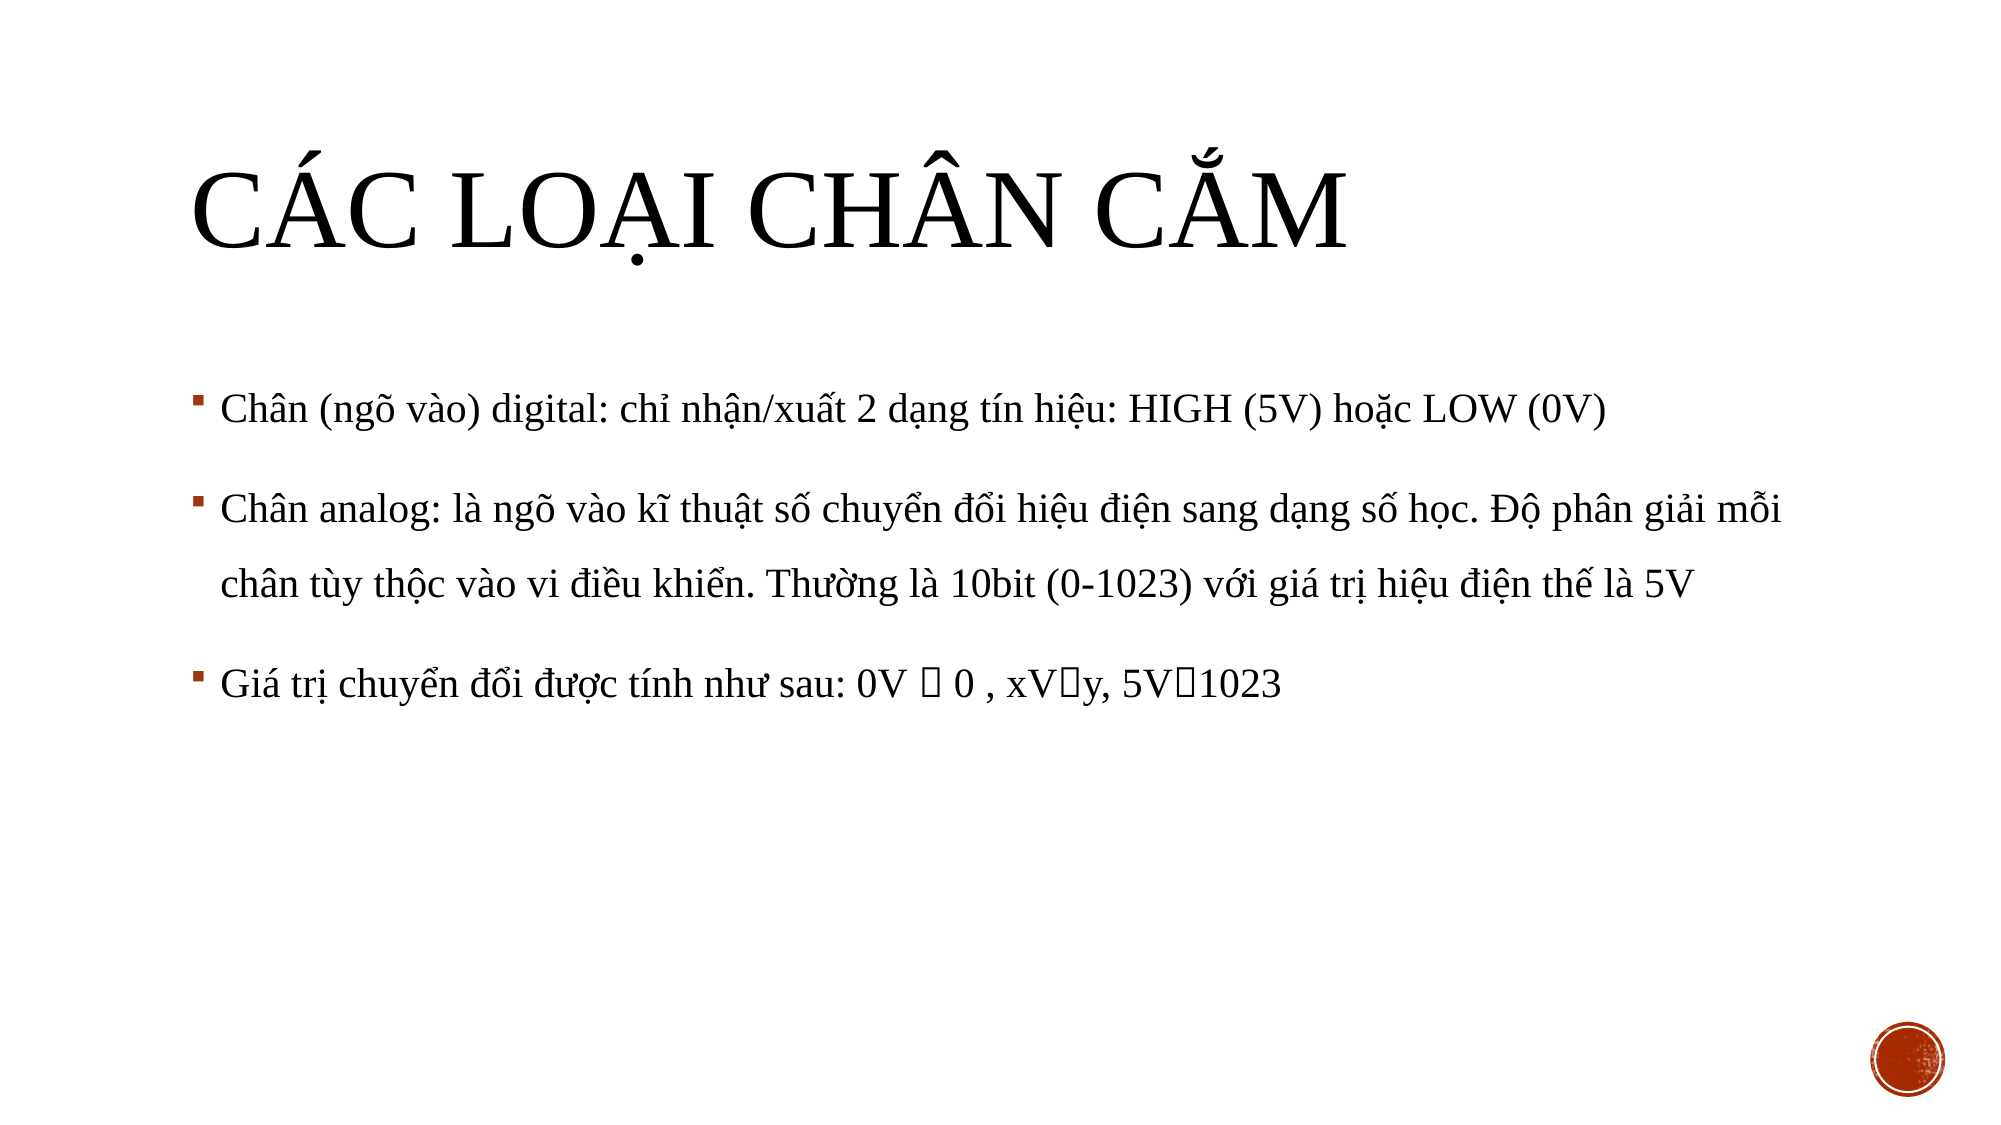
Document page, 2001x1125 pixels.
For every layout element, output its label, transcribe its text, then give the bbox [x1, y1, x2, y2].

list Chân (ngõ vào) digital: chỉ nhận/xuất 2 dạng tín hiệu: HIGH (5V) hoặc LOW (0V) Chân analog: là ngõ vào kĩ thuật số chuyển đổi hiệu điện sang dạng số học. Độ phân giải mỗi chân tùy thộc vào vi điều khiển. Thường là 10bit (0-1023) với giá trị hiệu điện thế là 5V Giá trị chuyển đổi được tính như sau: 0V  0 , xVy, 5V1023 [175, 348, 1826, 1013]
title Các loại chân cắm [175, 79, 1826, 344]
